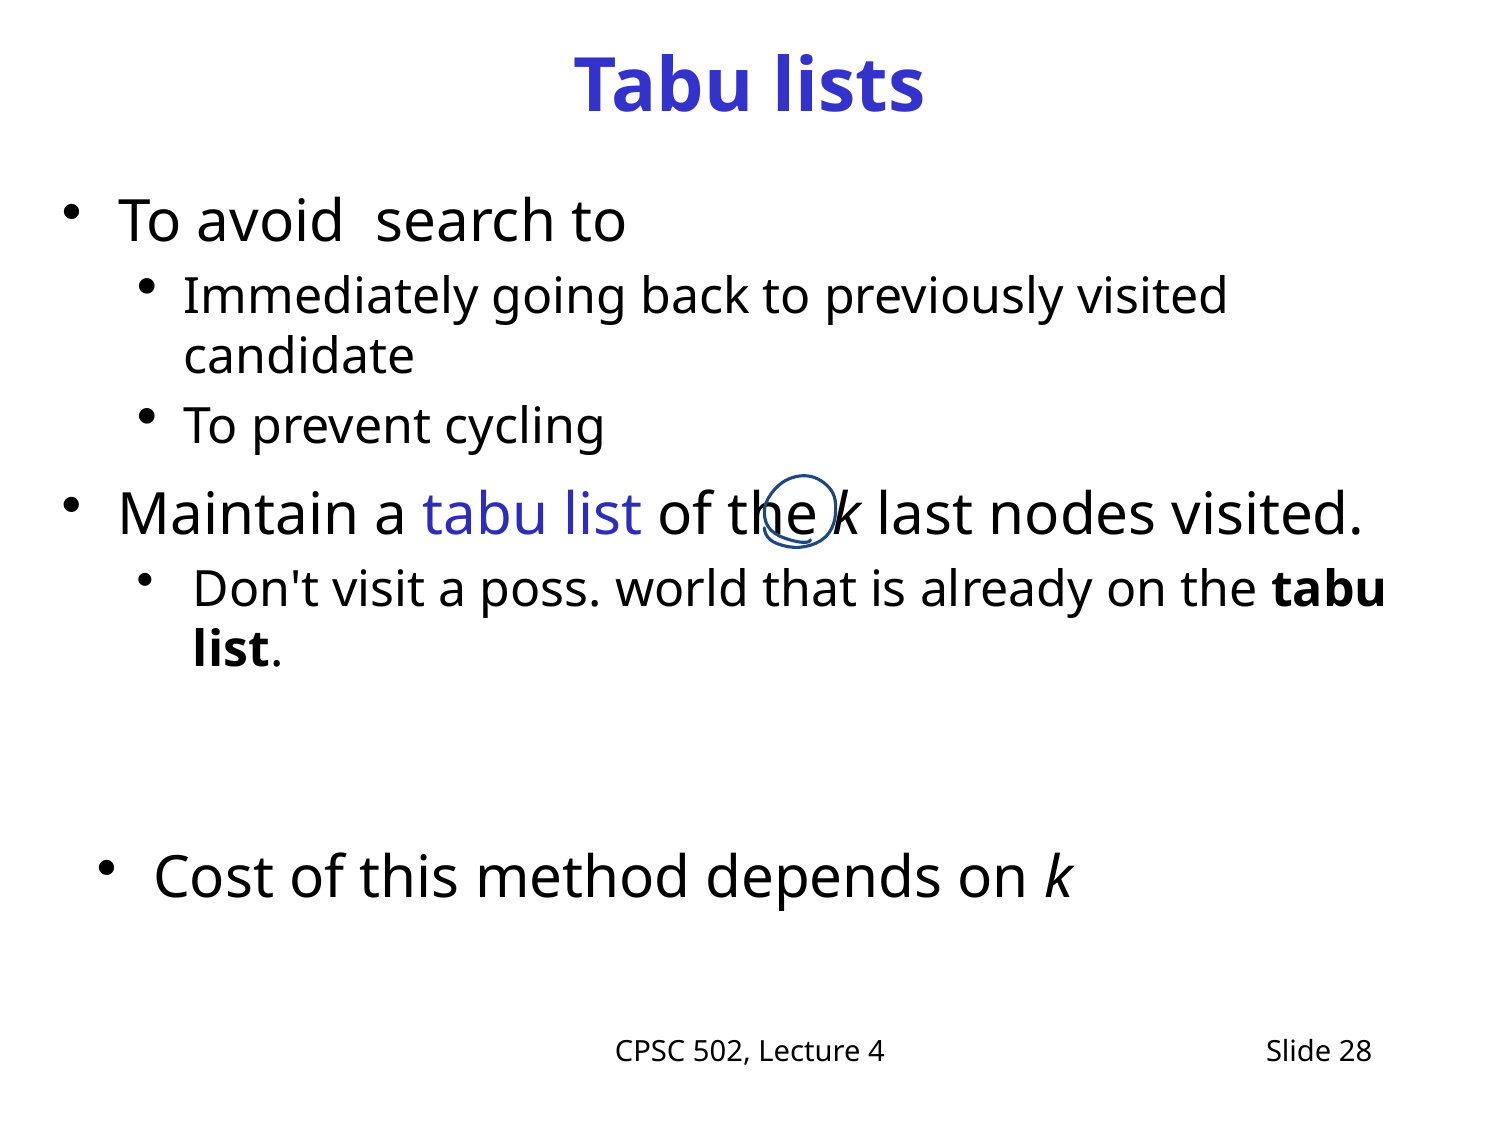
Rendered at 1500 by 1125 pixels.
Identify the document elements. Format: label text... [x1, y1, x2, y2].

list To avoid search to Immediately going back to previously visited candidate To prevent cycling [46, 175, 1435, 434]
text_box Maintain a tabu list of the k last nodes visited. Don't visit a poss. world that is already on the tabu list. [46, 468, 1465, 786]
slide_number Slide 28 [1074, 1024, 1388, 1101]
title Tabu lists [49, 24, 1451, 138]
text_box Cost of this method depends on k [82, 831, 1470, 926]
footer CPSC 502, Lecture 4 [512, 1024, 988, 1101]
